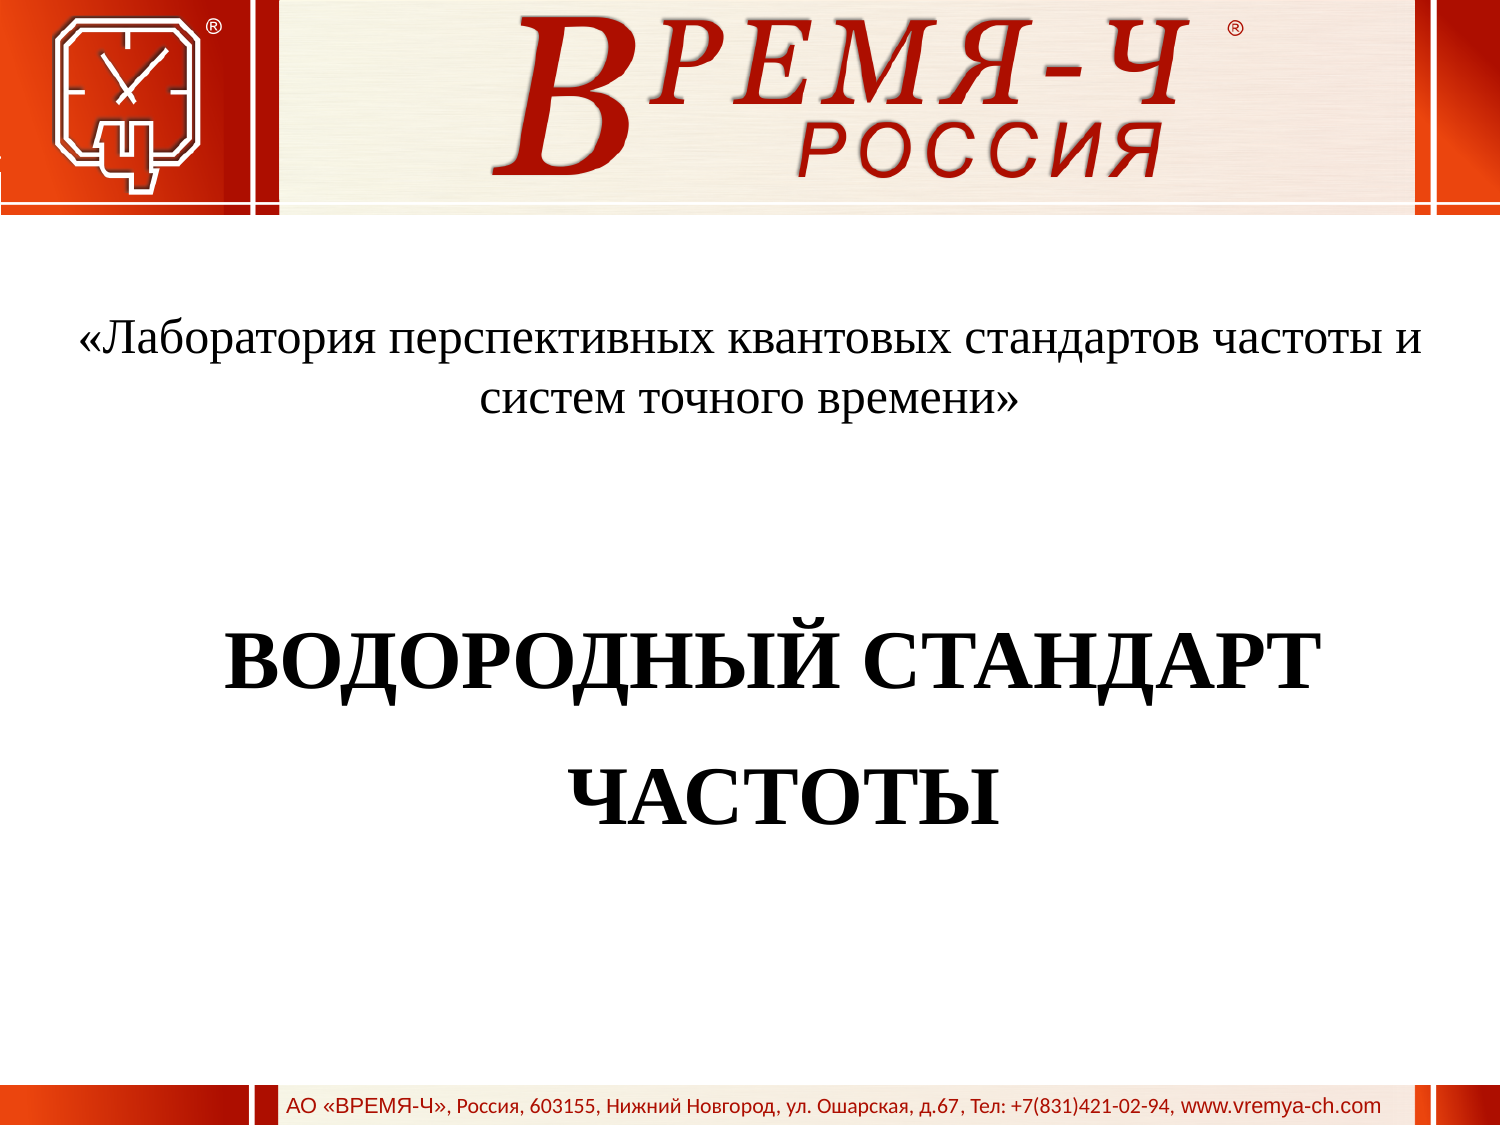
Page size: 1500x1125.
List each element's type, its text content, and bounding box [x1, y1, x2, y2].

text_box «Лаборатория перспективных квантовых стандартов частоты и систем точного времени» [53, 294, 1447, 432]
picture [0, 0, 1500, 216]
picture [0, 1085, 1500, 1125]
text_box ВОДОРОДНЫЙ СТАНДАРТ ЧАСТОТЫ [0, 582, 1500, 850]
